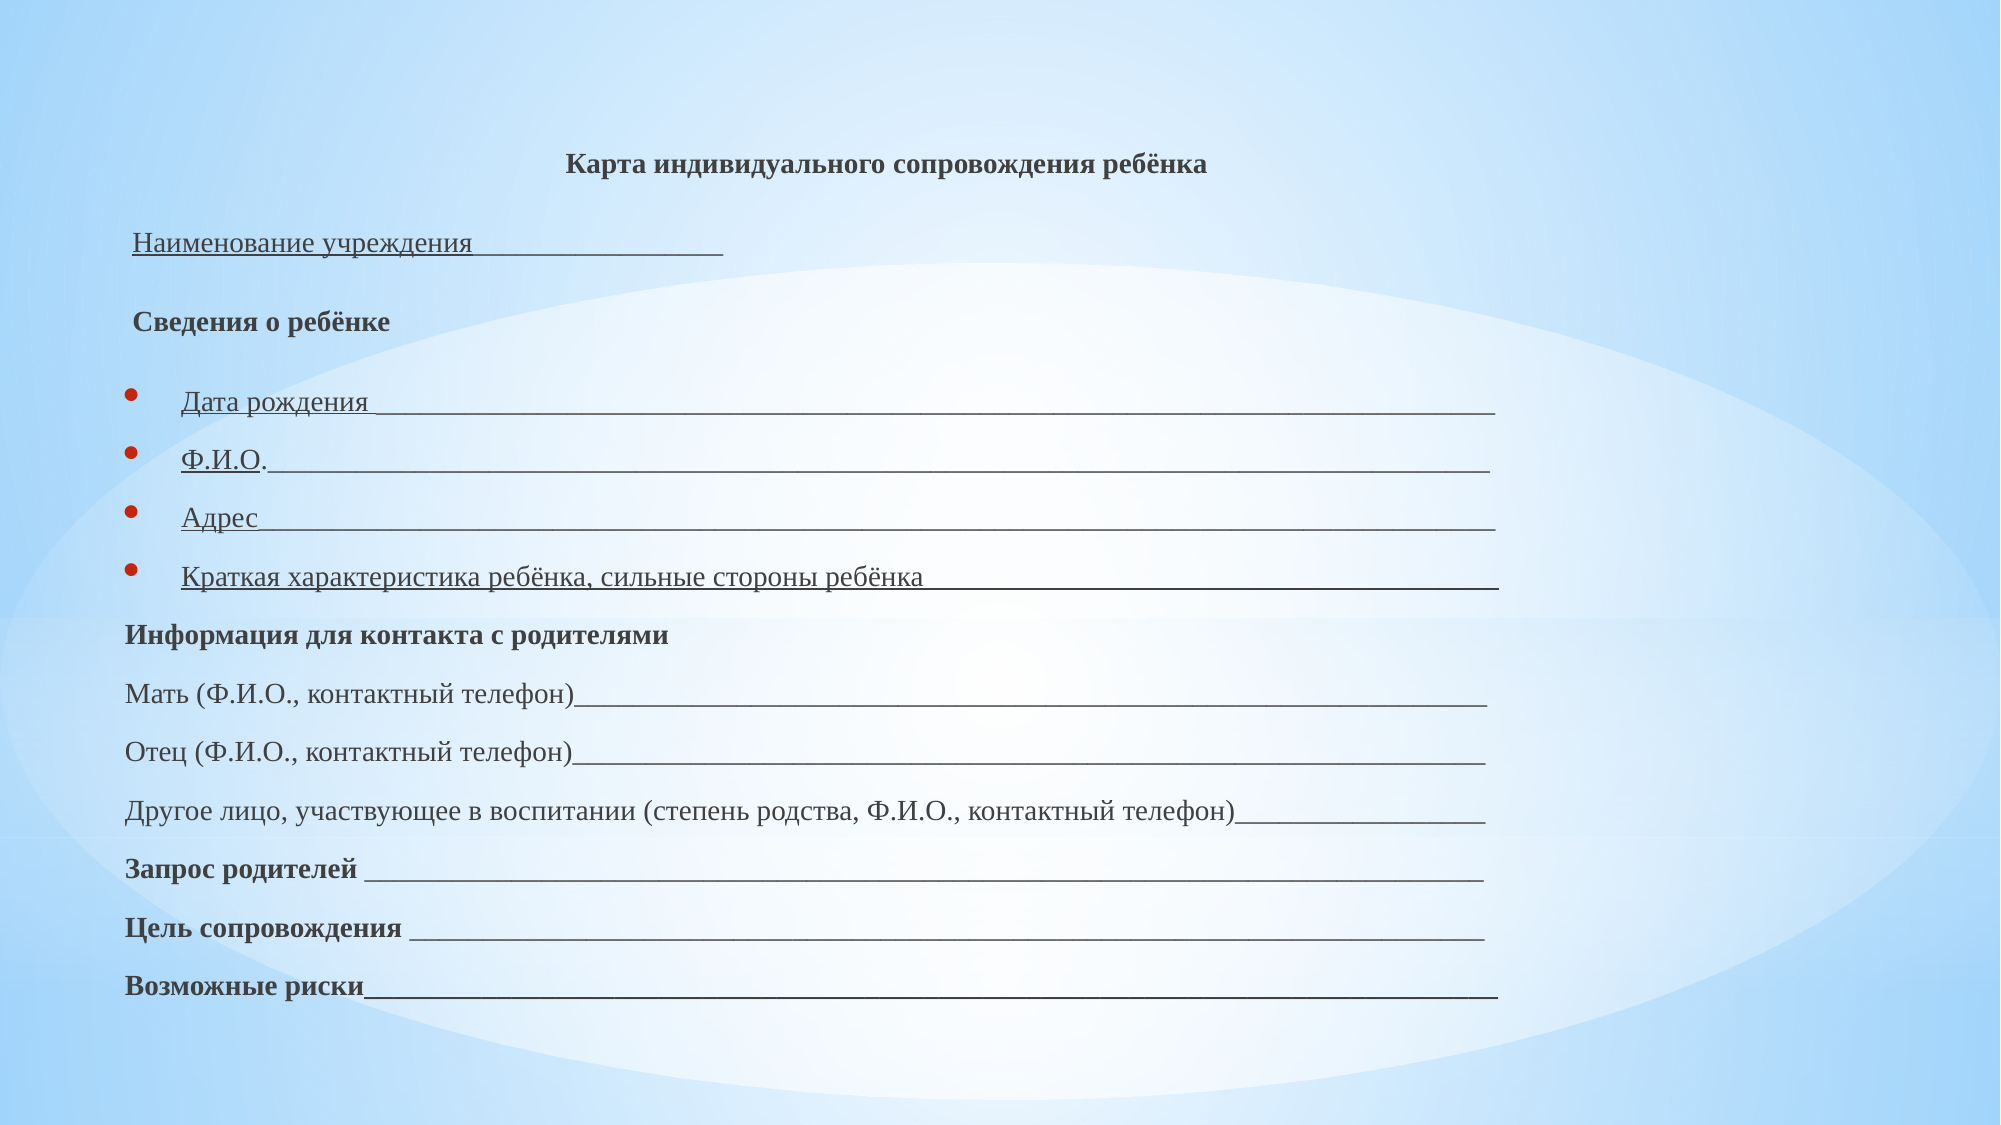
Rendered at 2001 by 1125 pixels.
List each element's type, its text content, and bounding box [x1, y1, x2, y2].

list Карта индивидуального сопровождения ребёнка Наименование учреждения_________________ Сведения о ребёнке Дата рождения ____________________________________________________________________________ Ф.И.О.___________________________________________________________________________________ Адрес____________________________________________________________________________________ Краткая характеристика ребёнка, сильные стороны ребёнка_______________________________________ Информация для контакта с родителями Мать (Ф.И.О., контактный телефон)______________________________________________________________ Отец (Ф.И.О., контактный телефон)______________________________________________________________ Другое лицо, участвующее в воспитании (степень родства, Ф.И.О., контактный телефон)_________________ Запрос родителей ____________________________________________________________________________ Цель сопровождения _________________________________________________________________________ Возможные риски_____________________________________________________________________________ [109, 57, 1657, 1067]
